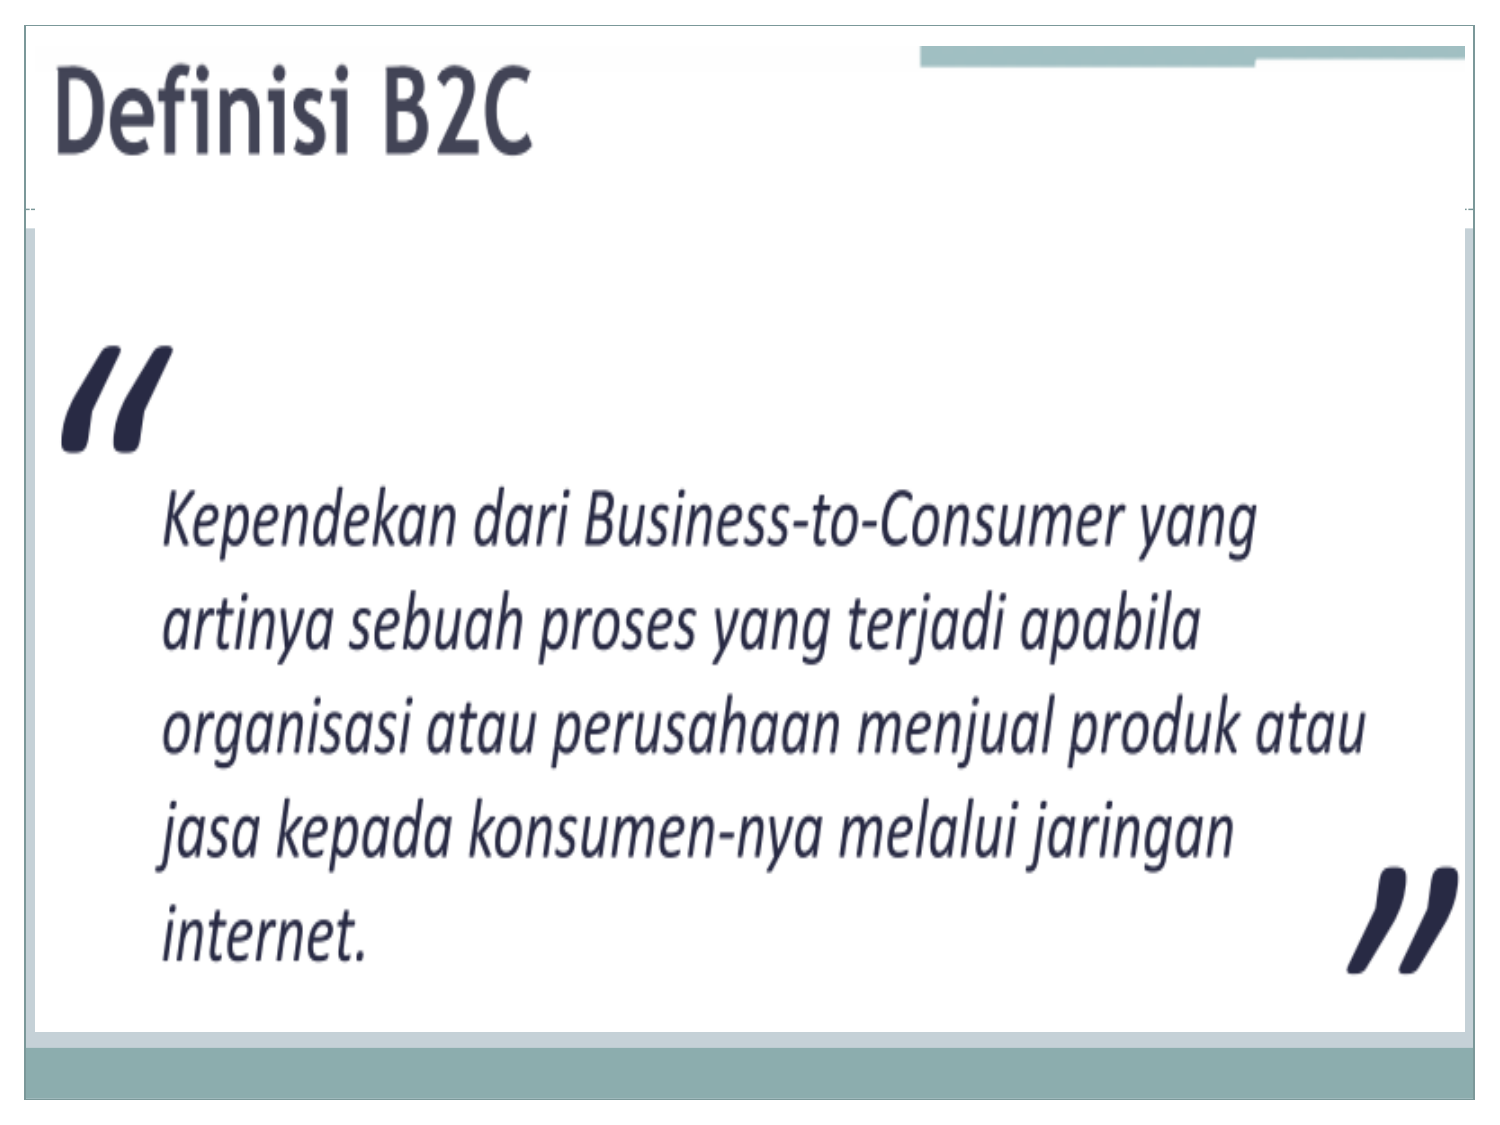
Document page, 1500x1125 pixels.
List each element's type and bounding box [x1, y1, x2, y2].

picture [34, 46, 1466, 1032]
